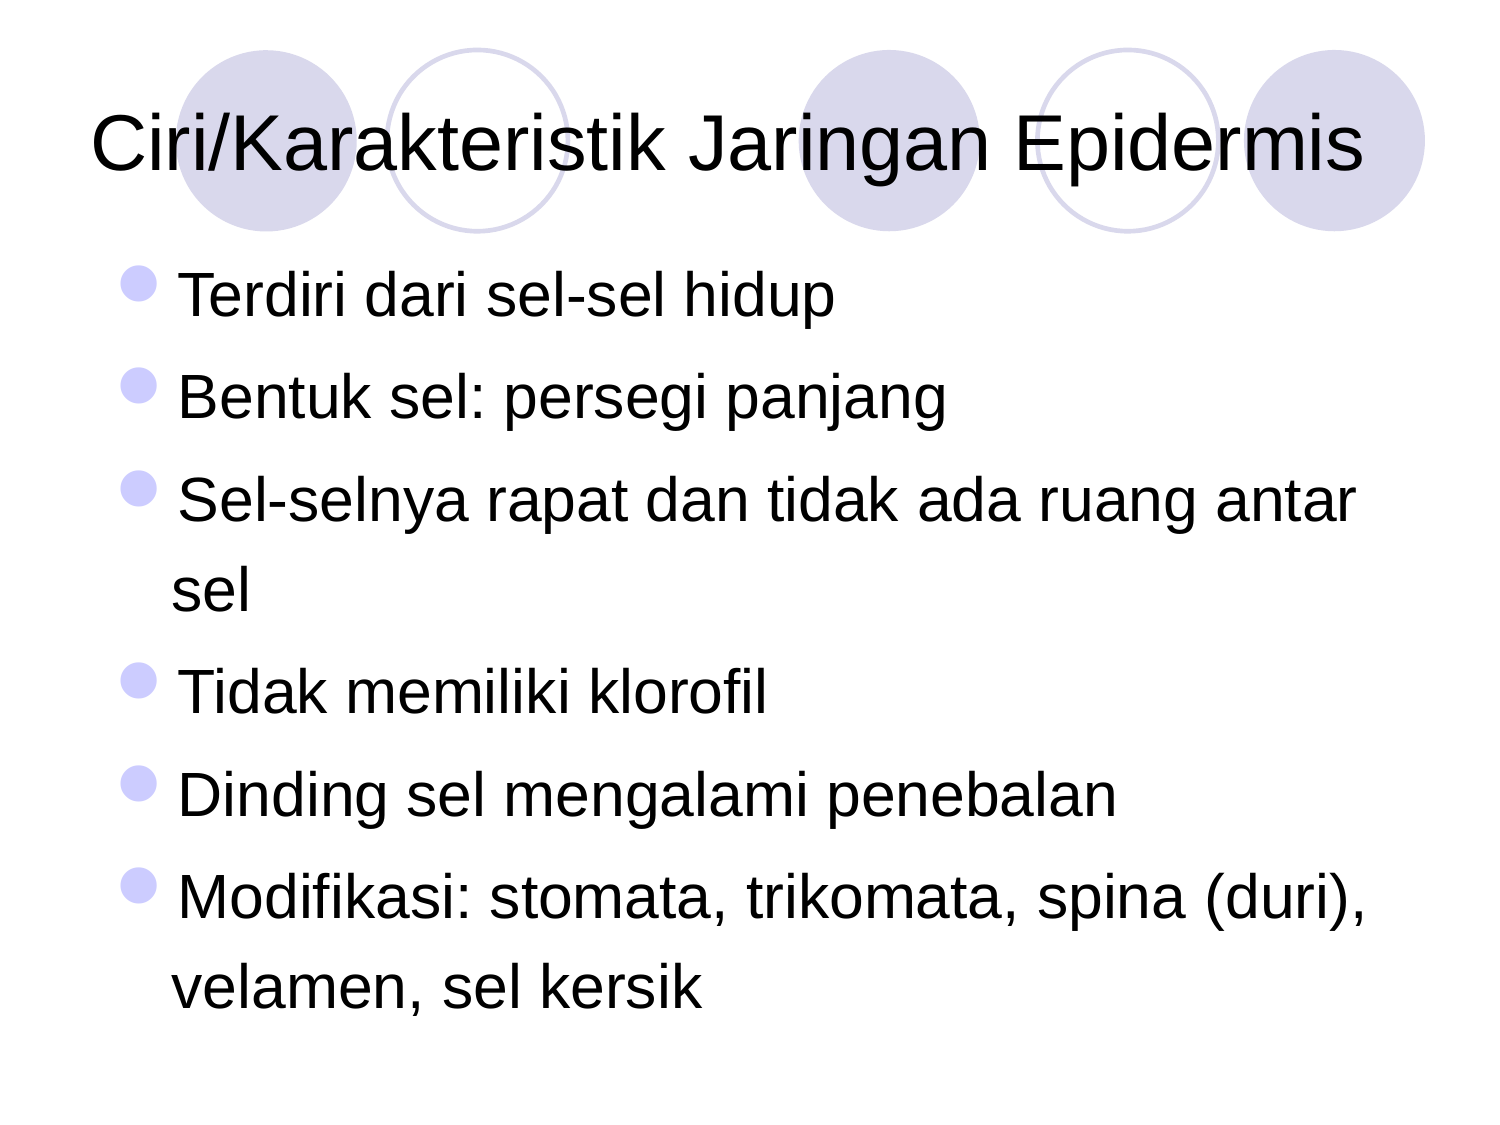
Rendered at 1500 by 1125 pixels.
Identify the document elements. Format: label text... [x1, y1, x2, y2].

list Terdiri dari sel-sel hidup Bentuk sel: persegi panjang Sel-selnya rapat dan tidak ada ruang antar sel Tidak memiliki klorofil Dinding sel mengalami penebalan Modifikasi: stomata, trikomata, spina (duri), velamen, sel kersik [100, 231, 1425, 1006]
title Ciri/Karakteristik Jaringan Epidermis [75, 45, 1425, 233]
